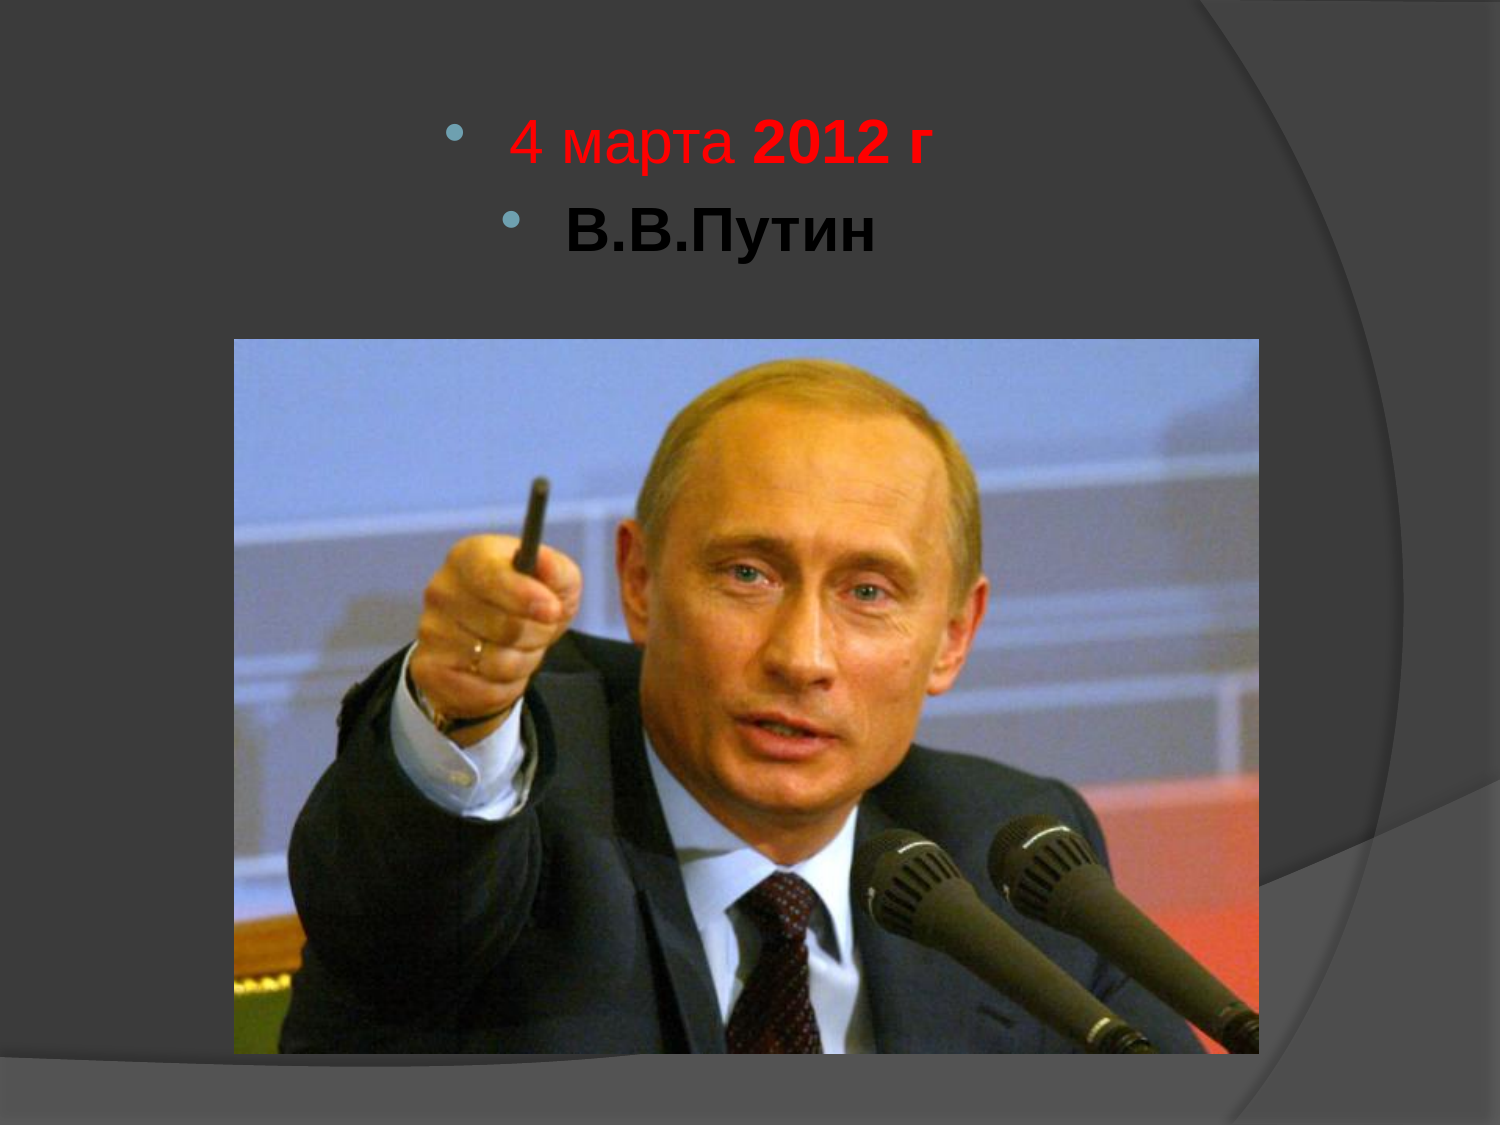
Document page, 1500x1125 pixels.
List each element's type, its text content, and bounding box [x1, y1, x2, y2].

picture [234, 339, 1259, 1054]
list 4 марта 2012 г В.В.Путин [75, 93, 1300, 1005]
